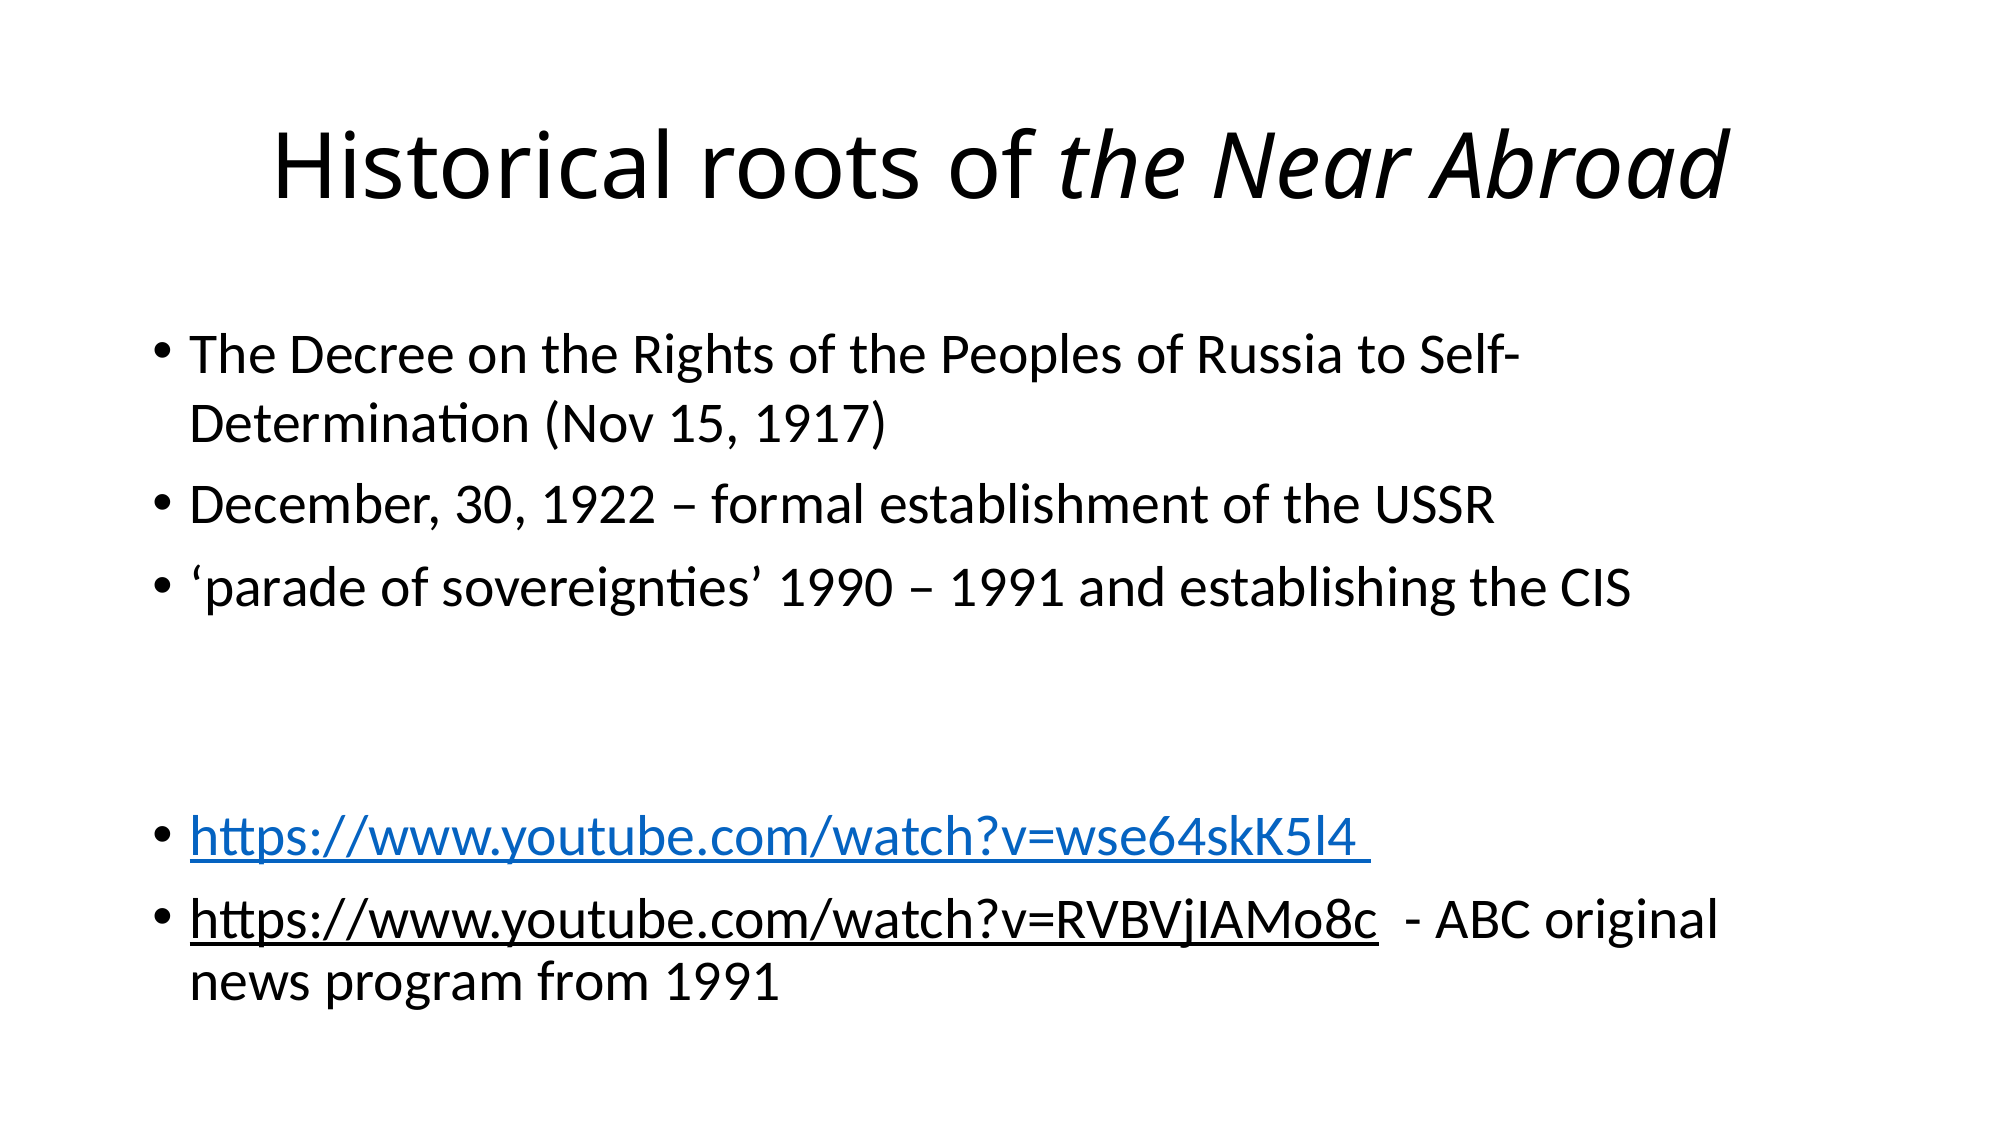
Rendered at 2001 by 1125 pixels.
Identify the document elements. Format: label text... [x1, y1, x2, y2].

title Historical roots of the Near Abroad [137, 59, 1863, 278]
list The Decree on the Rights of the Peoples of Russia to Self-Determination (Nov 15, 1917) December, 30, 1922 – formal establishment of the USSR ‘parade of sovereignties’ 1990 – 1991 and establishing the CIS https://www.youtube.com/watch?v=wse64skK5l4 https://www.youtube.com/watch?v=RVBVjIAMo8c - ABC original news program from 1991 [137, 307, 1863, 1022]
